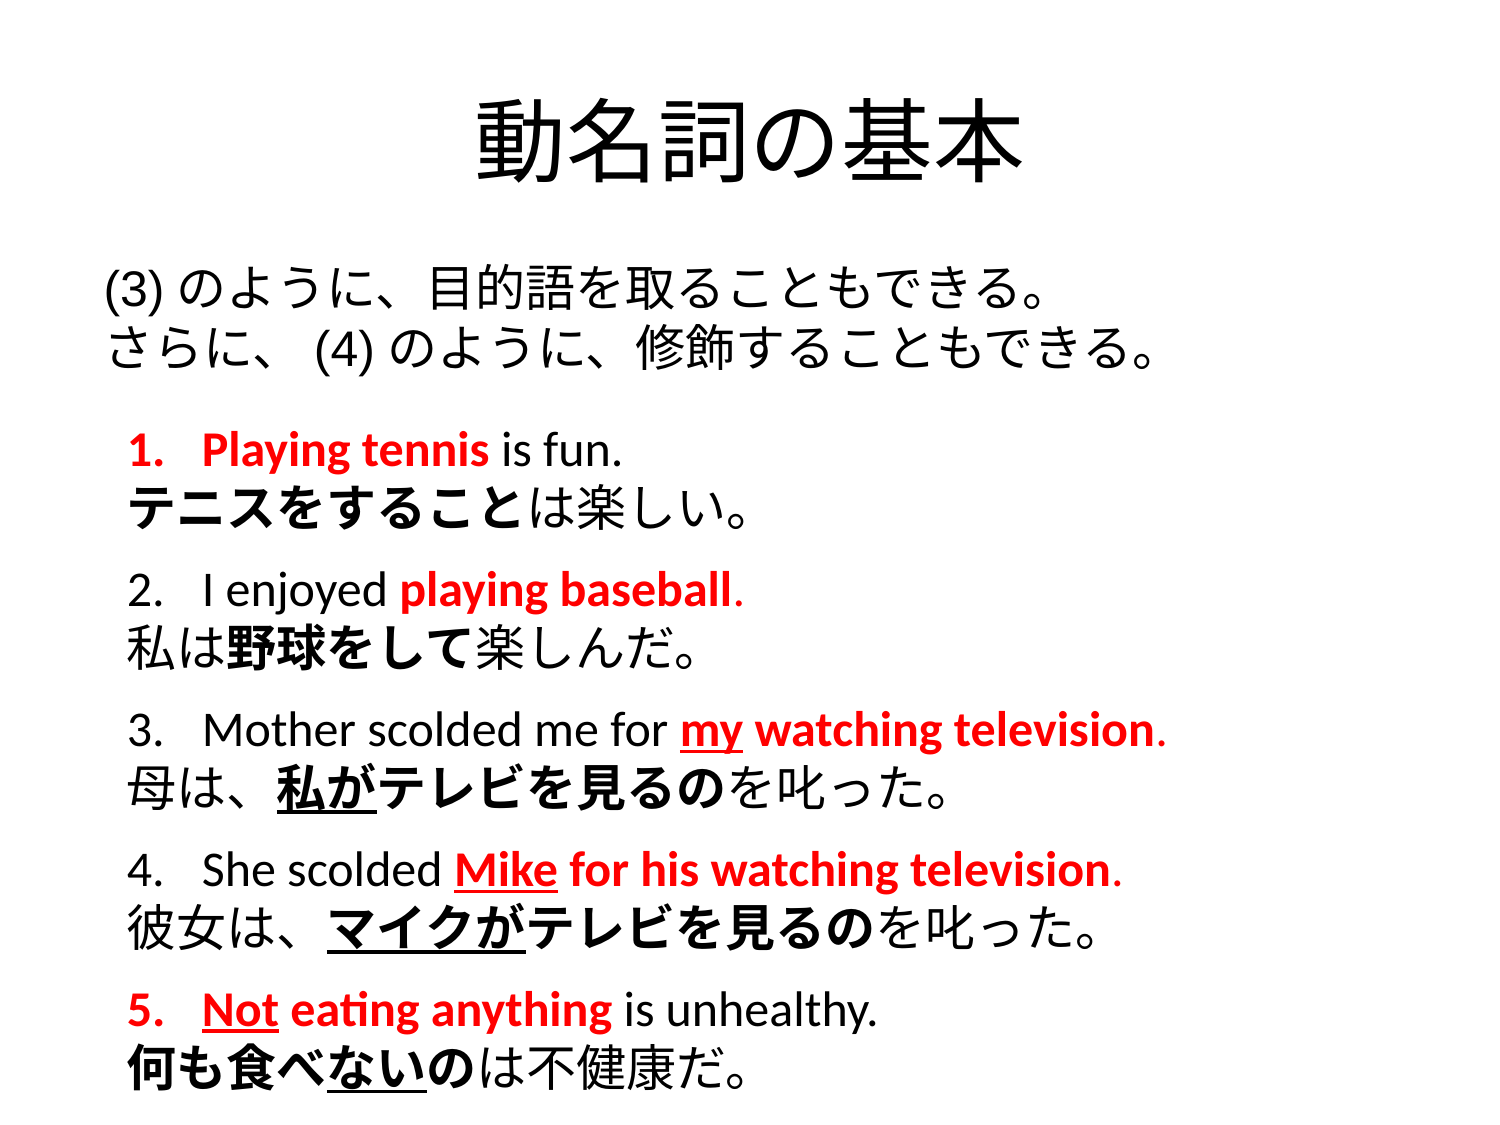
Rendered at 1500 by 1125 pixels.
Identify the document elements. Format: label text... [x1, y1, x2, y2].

text_box (3)のように、目的語を取ることもできる。 さらに、(4)のように、修飾することもできる。 [88, 248, 1424, 384]
title 動名詞の基本 [75, 45, 1425, 233]
text_box Playing tennis is fun. テニスをすることは楽しい。 I enjoyed playing baseball. 私は野球をして楽しんだ。 Mother scolded me for my watching television. 母は、私がテレビを見るのを叱った。 She scolded Mike for his watching television. 彼女は、マイクがテレビを見るのを叱った。 Not eating anything is unhealthy. 何も食べないのは不健康だ。 [112, 408, 1341, 1104]
